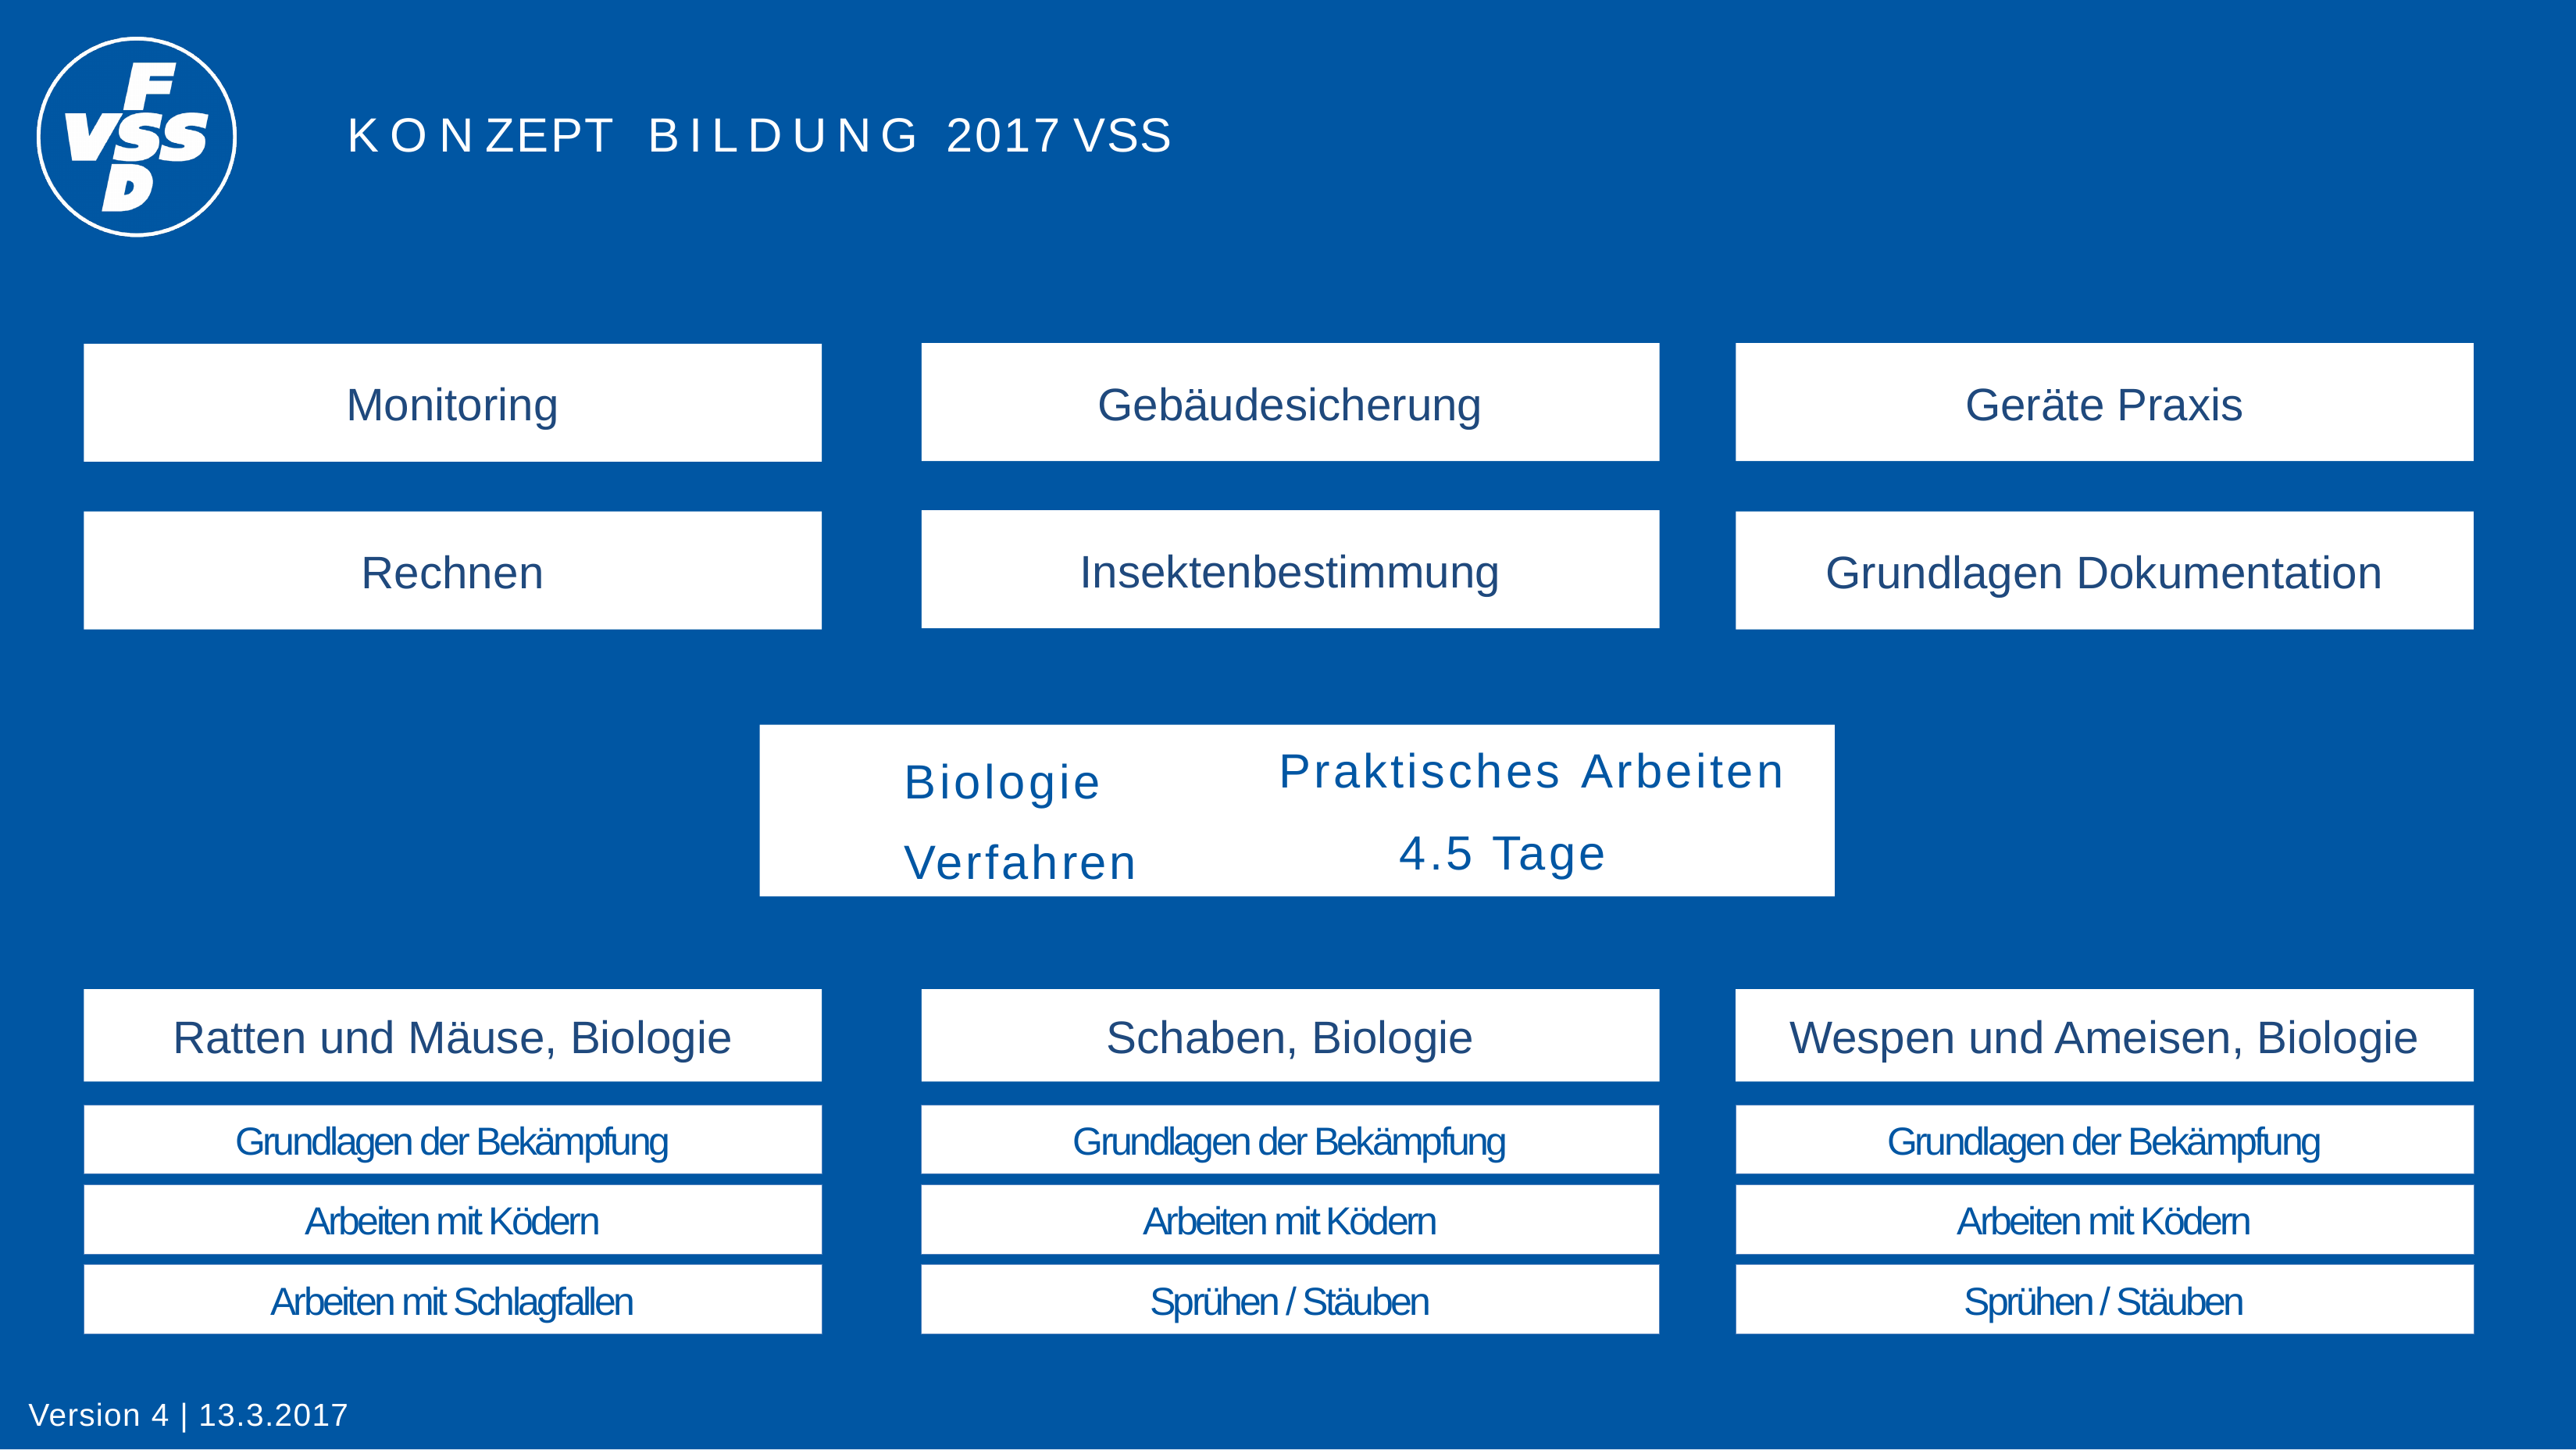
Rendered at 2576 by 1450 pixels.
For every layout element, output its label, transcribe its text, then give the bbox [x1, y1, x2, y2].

picture [28, 28, 245, 245]
text_box Grundlagen der Bekämpfung [1736, 1105, 2474, 1174]
text_box Sprühen / Stäuben [921, 1264, 1660, 1334]
text_box Arbeiten mit Schlagfallen [84, 1264, 822, 1334]
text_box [759, 724, 1836, 897]
text_box Rechnen [84, 511, 822, 630]
text_box Grundlagen der Bekämpfung [84, 1105, 822, 1174]
text_box Gebäudesicherung [921, 343, 1660, 462]
text_box Geräte Praxis [1736, 343, 2474, 462]
text_box KONZEPT BILDUNG 2017 VSS [345, 104, 1620, 162]
text_box Grundlagen der Bekämpfung [921, 1105, 1660, 1174]
text_box Monitoring [84, 344, 822, 462]
text_box Arbeiten mit Ködern [84, 1184, 822, 1255]
text_box Arbeiten mit Ködern [921, 1184, 1660, 1255]
text_box Arbeiten mit Ködern [1736, 1184, 2474, 1255]
text_box Schaben, Biologie [921, 989, 1660, 1082]
text_box Sprühen / Stäuben [1736, 1264, 2474, 1334]
text_box Ratten und Mäuse, Biologie [84, 989, 822, 1082]
text_box Wespen und Ameisen, Biologie [1736, 989, 2474, 1082]
text_box Grundlagen Dokumentation [1736, 511, 2474, 630]
footer Version 4 | 13.3.2017 [27, 1398, 751, 1450]
text_box Insektenbestimmung [921, 510, 1660, 629]
